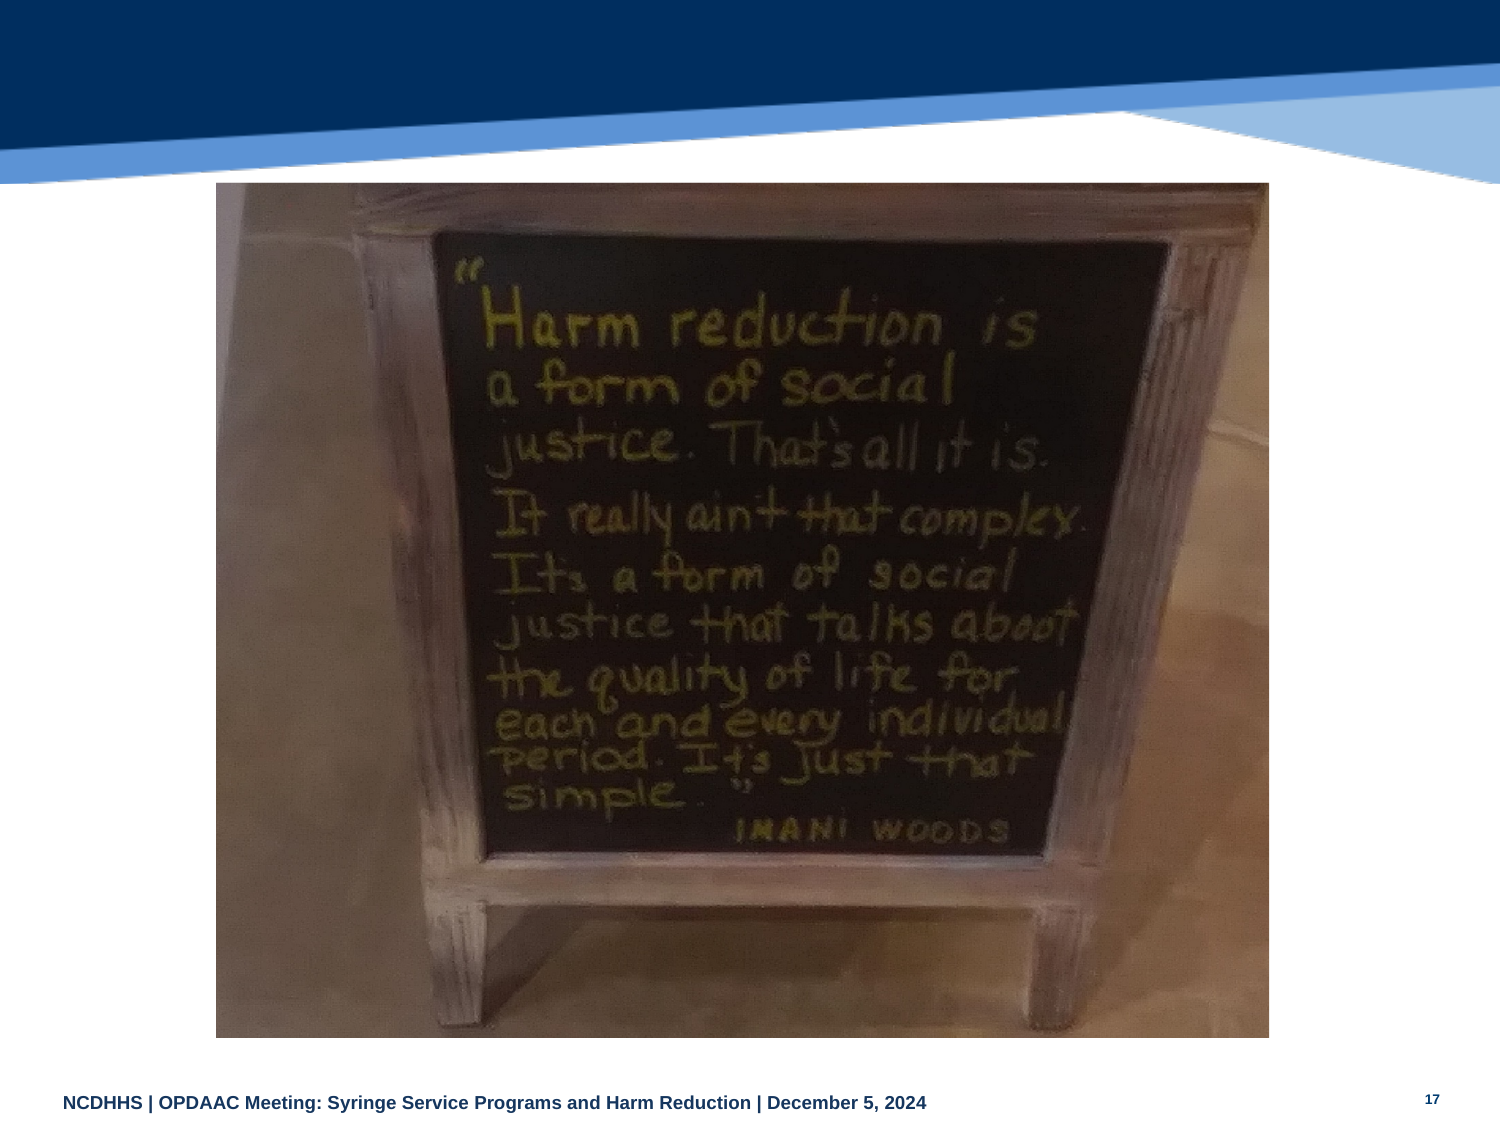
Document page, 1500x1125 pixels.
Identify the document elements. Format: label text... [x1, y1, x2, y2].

slide_number 17 [1362, 1083, 1456, 1125]
picture [216, 83, 1270, 1125]
